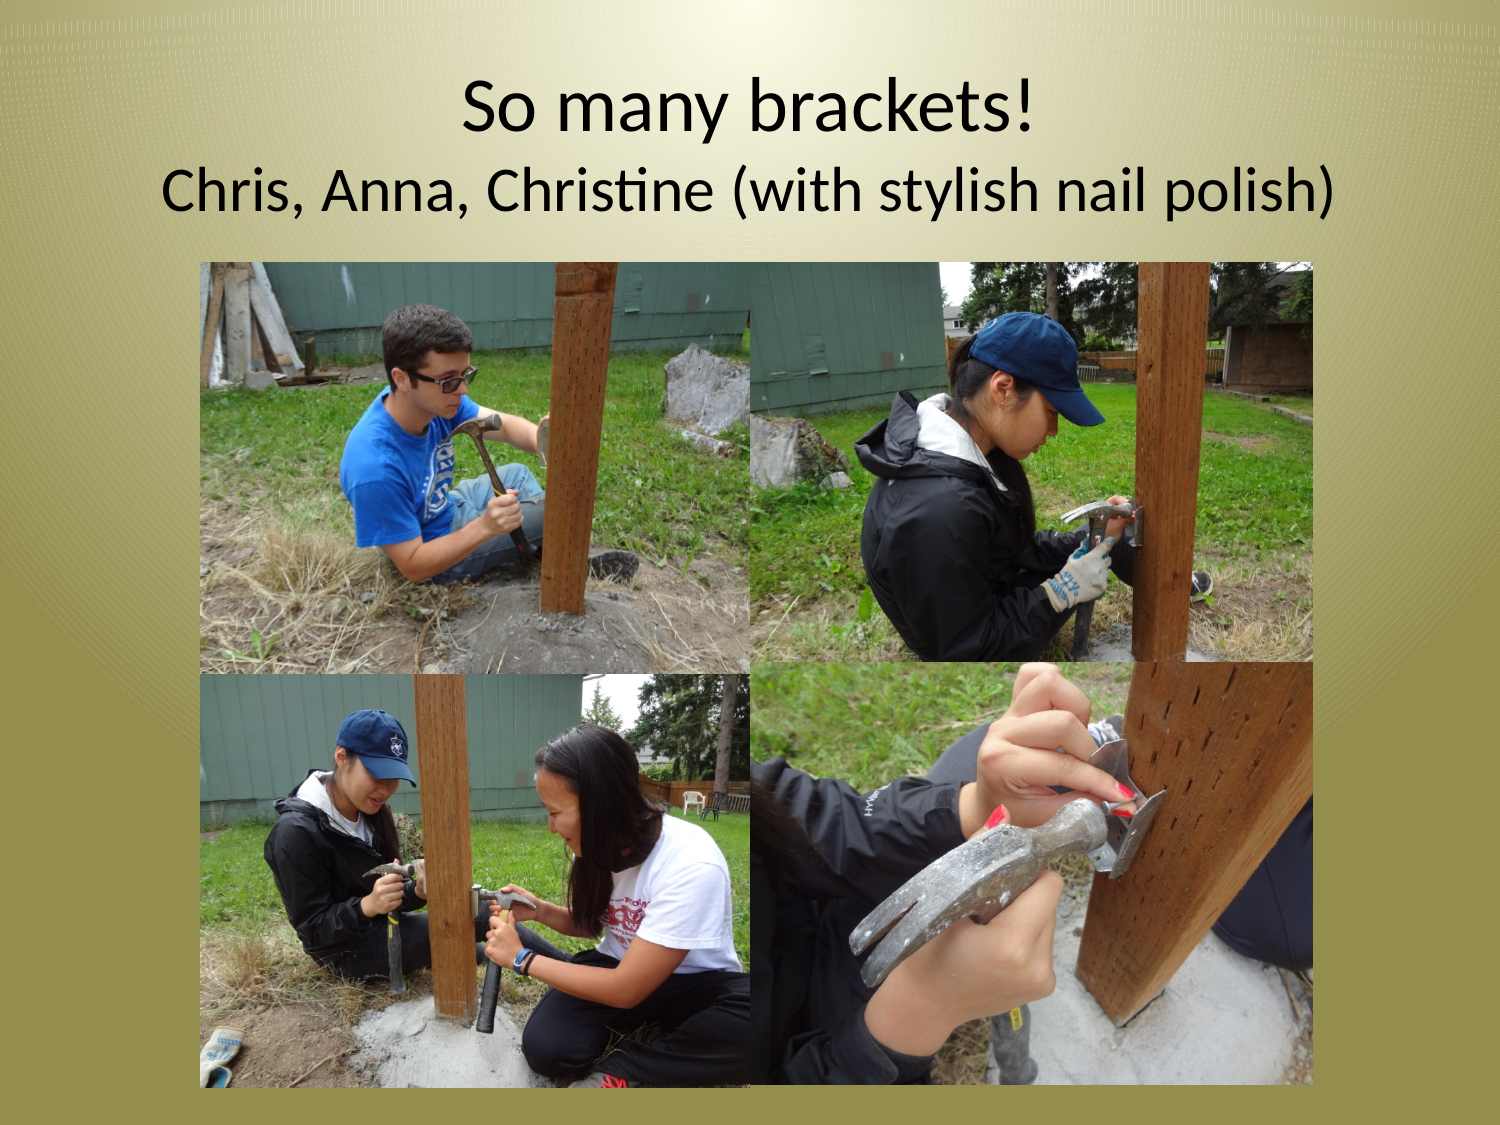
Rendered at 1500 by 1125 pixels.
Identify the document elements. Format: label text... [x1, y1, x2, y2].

title So many brackets! Chris, Anna, Christine (with stylish nail polish) [75, 45, 1425, 233]
picture [199, 262, 1313, 1088]
